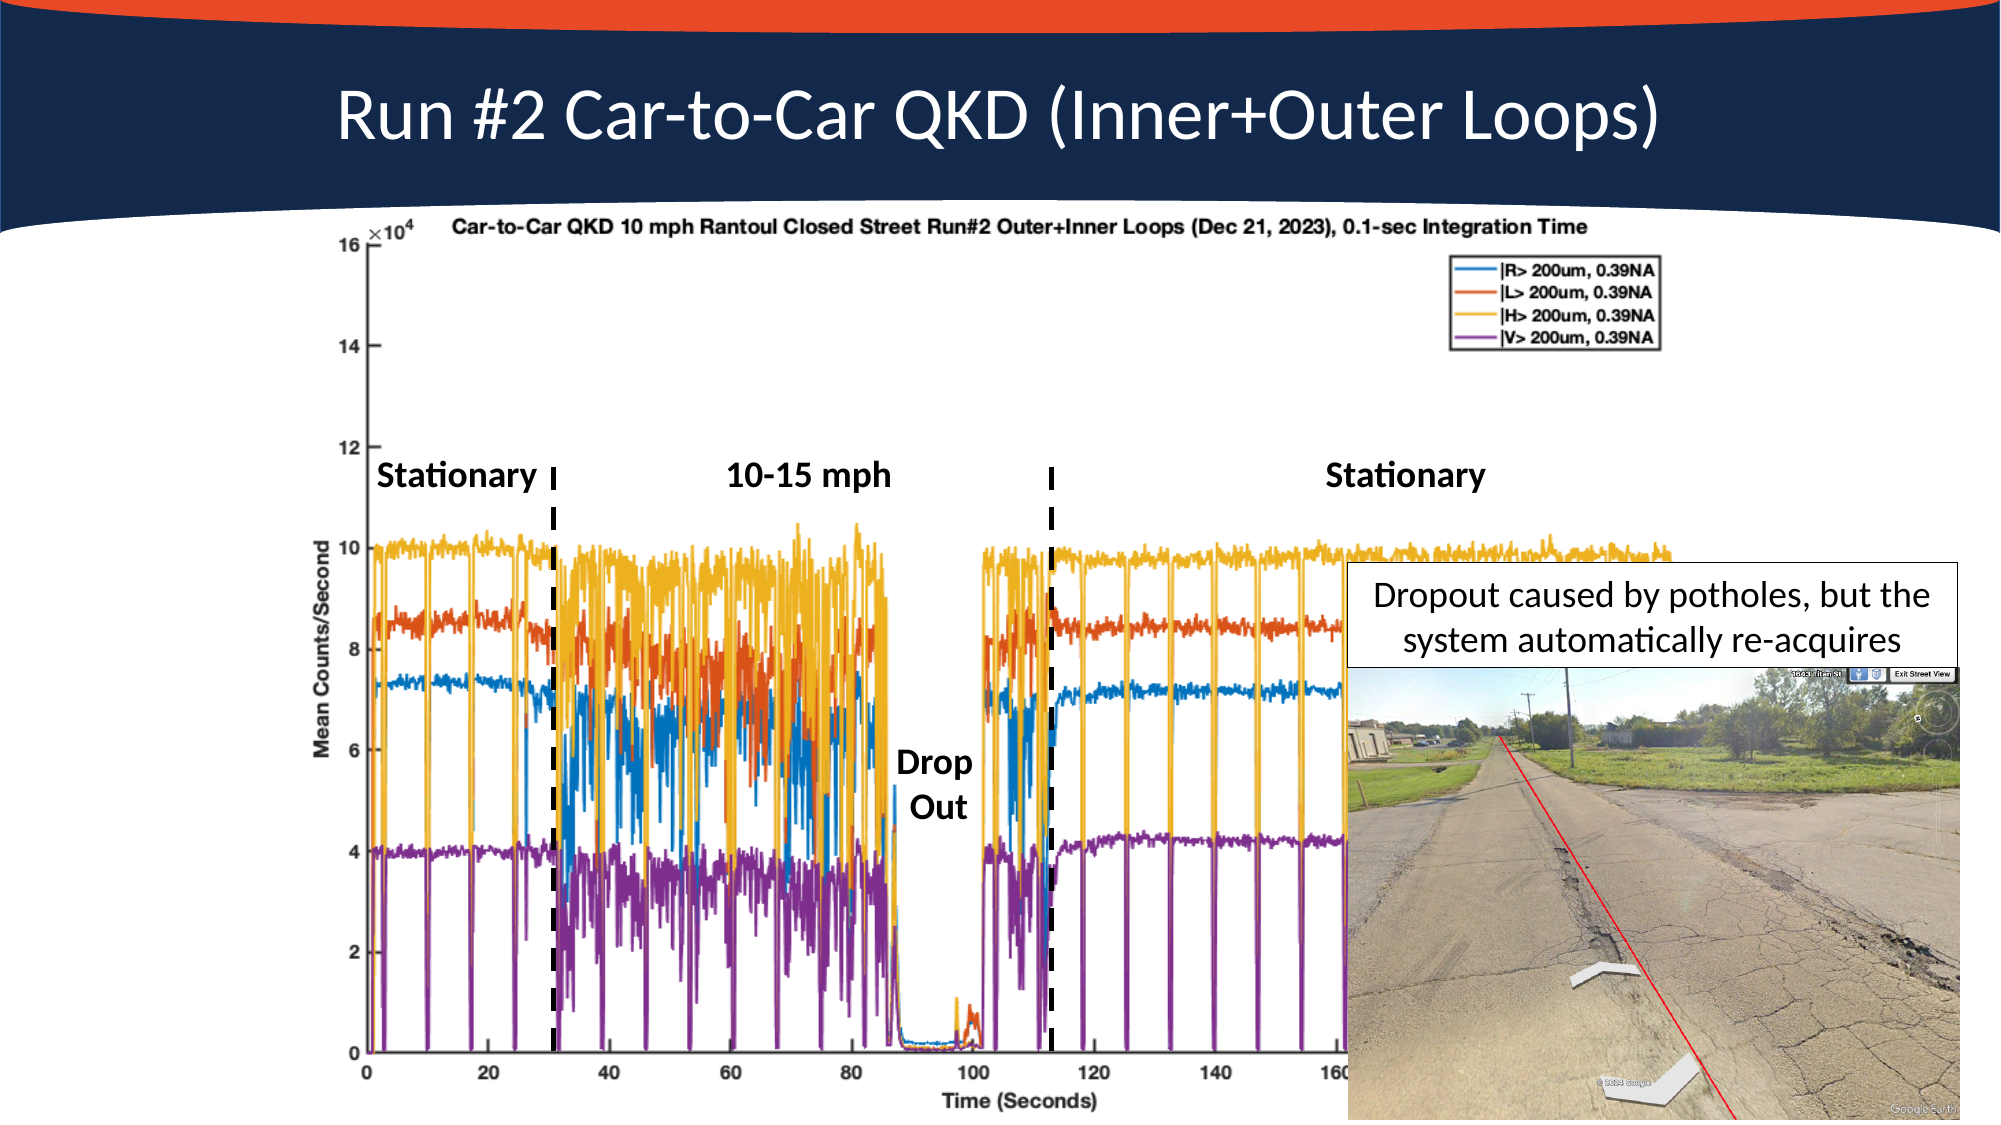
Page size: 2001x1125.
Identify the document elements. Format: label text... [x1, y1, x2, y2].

picture [294, 210, 1960, 1125]
title Run #2 Car-to-Car QKD (Inner+Outer Loops) [0, 0, 2000, 231]
text_box Dropout caused by potholes, but the system automatically re-acquires [1683, 562, 1958, 667]
